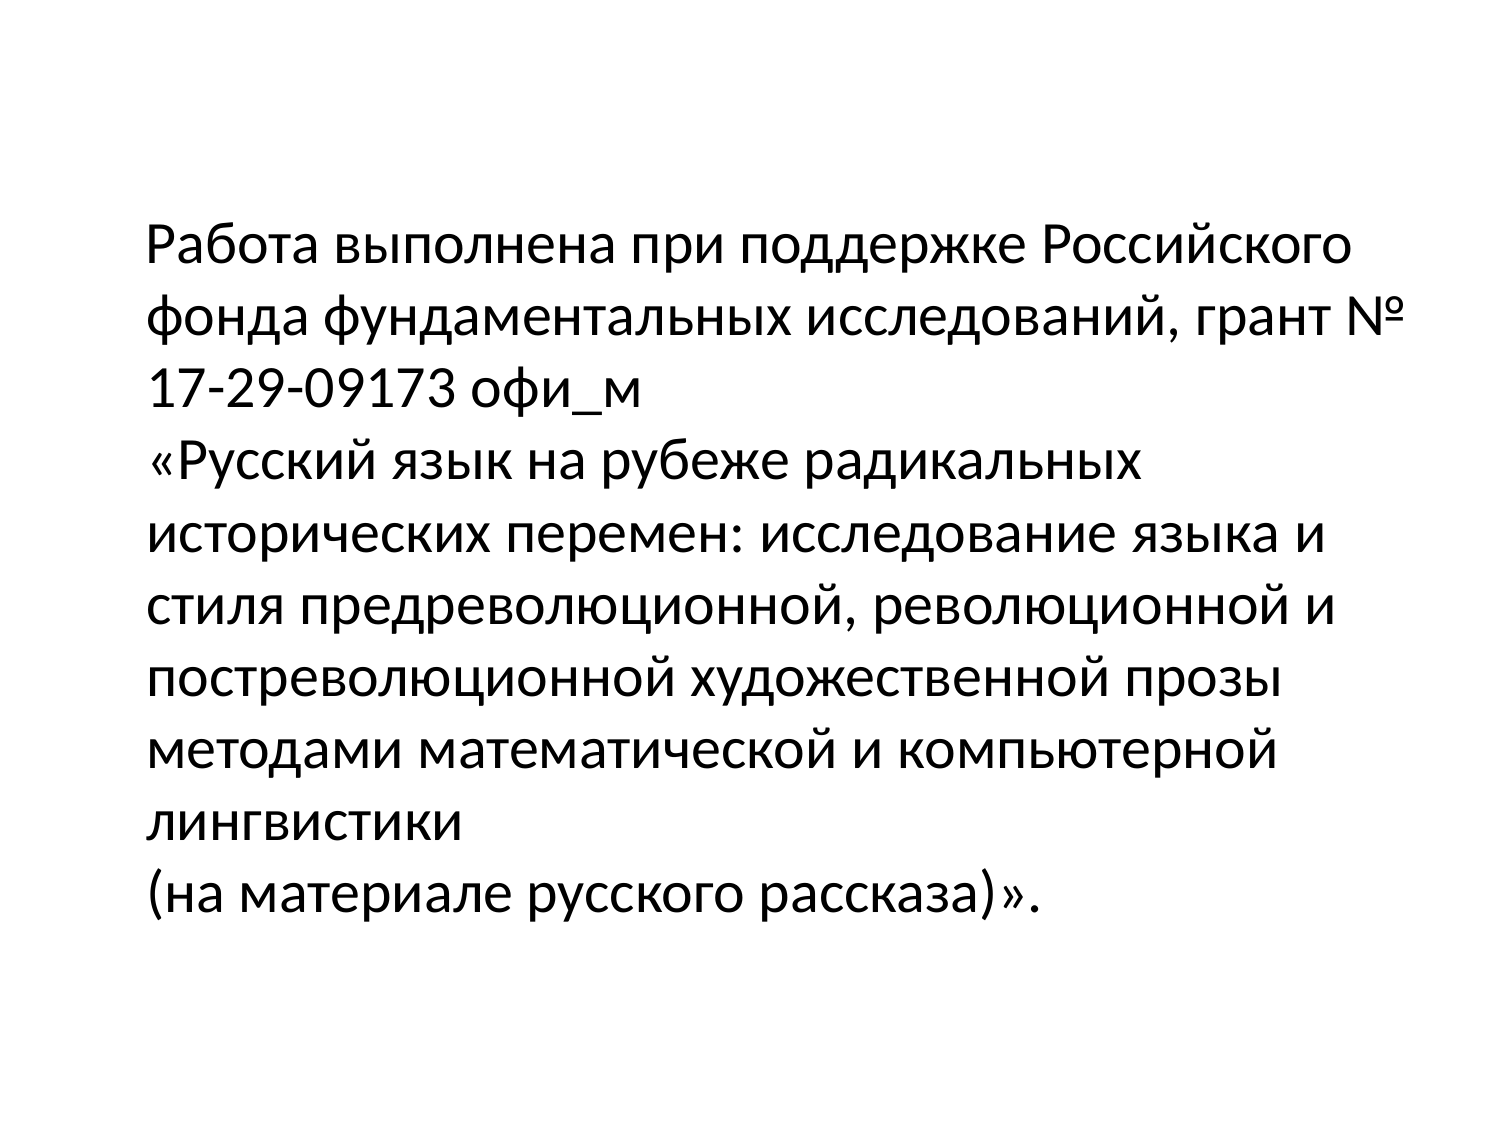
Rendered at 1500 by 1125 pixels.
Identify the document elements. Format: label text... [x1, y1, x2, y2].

list Работа выполнена при поддержке Российского фонда фундаментальных исследований, грант № 17-29-09173 офи_м «Русский язык на рубеже радикальных историчес­ких перемен: исследование языка и стиля предреволюционной, революционной и пострево­люционной художественной прозы методами математической и компьютерной лингвистики (на материале русского рассказа)». [76, 196, 1427, 939]
